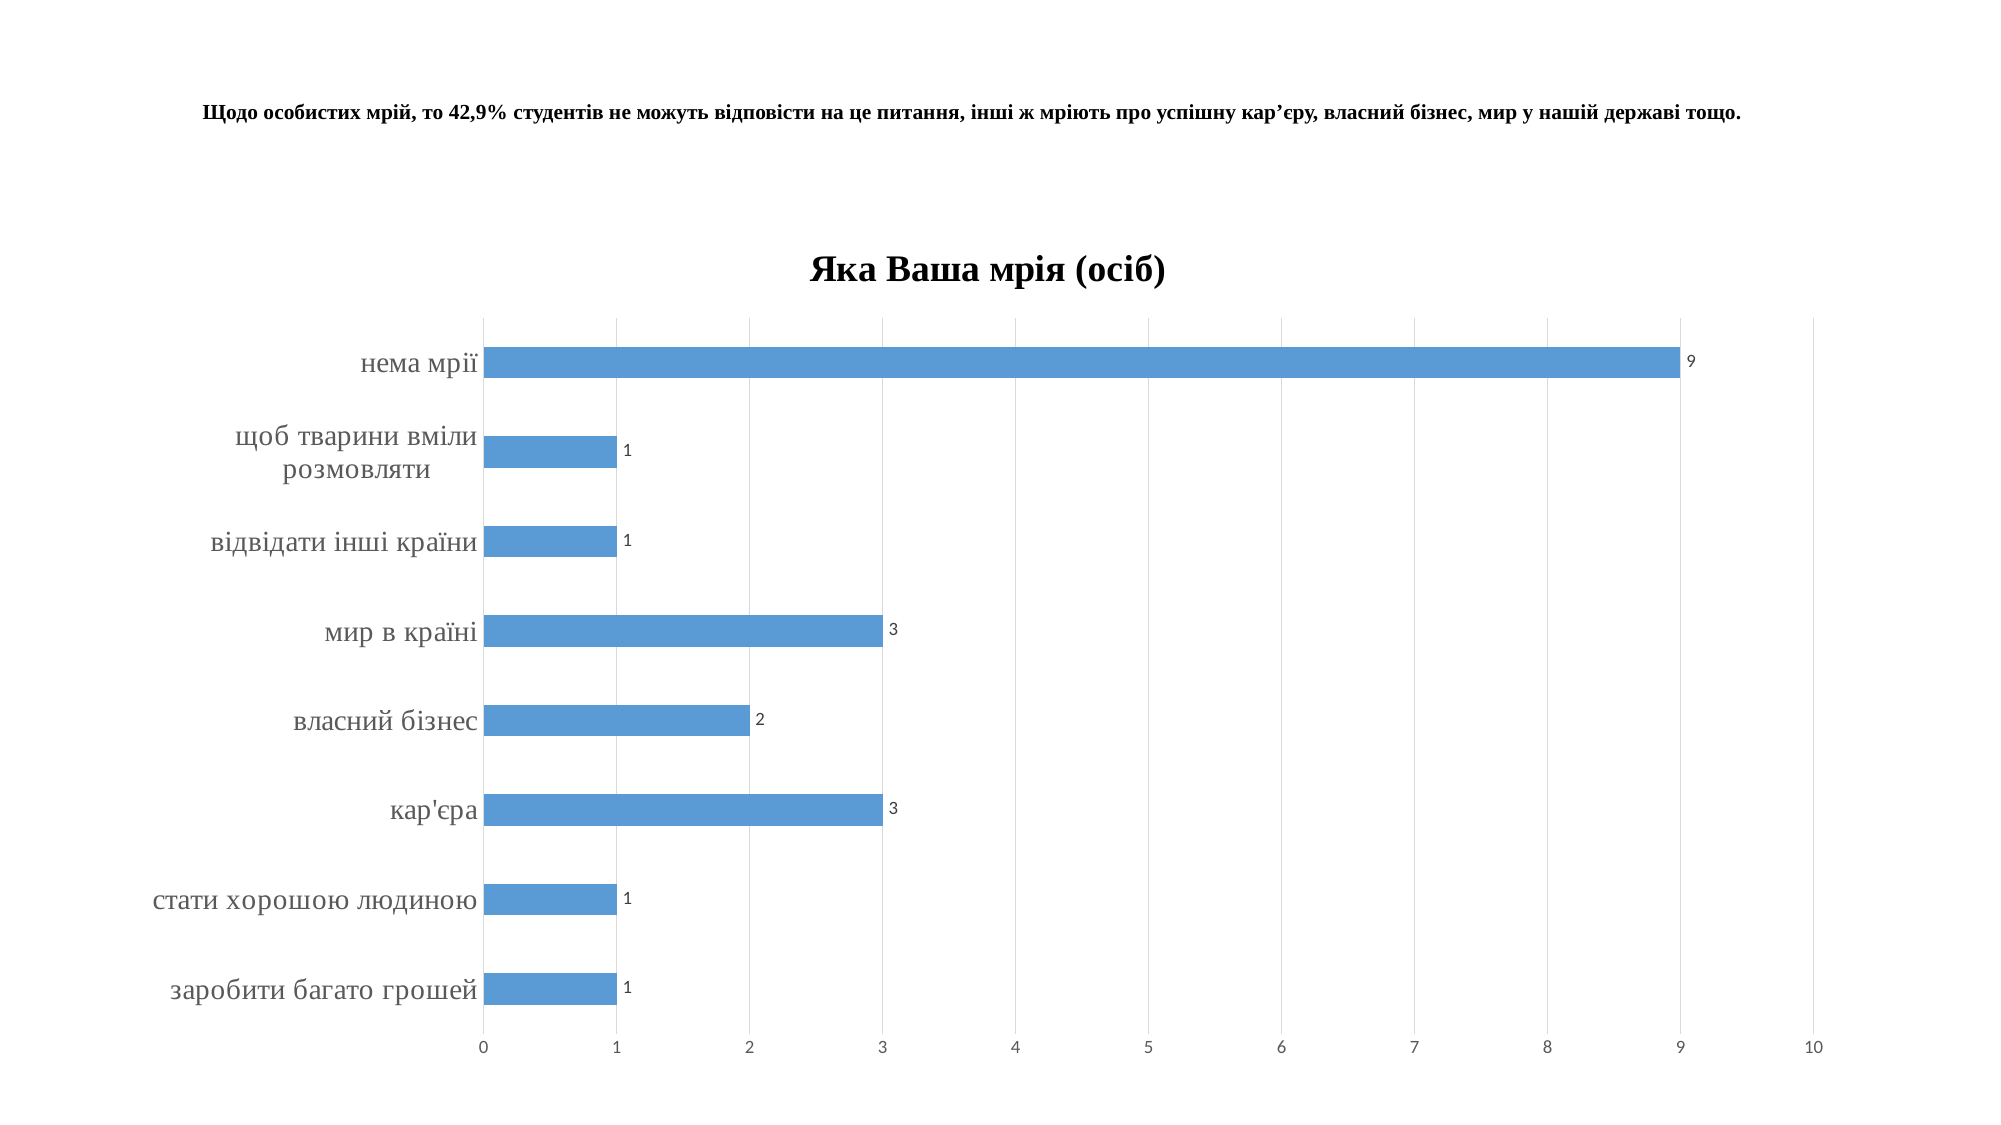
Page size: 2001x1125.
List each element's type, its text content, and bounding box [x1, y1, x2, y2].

chart [117, 212, 1858, 1076]
title Щодо особистих мрій, то 42,9% студентів не можуть відповісти на це питання, інші ж мріють про успішну кар’єру, власний бізнес, мир у нашій державі тощо. [0, 59, 1948, 172]
